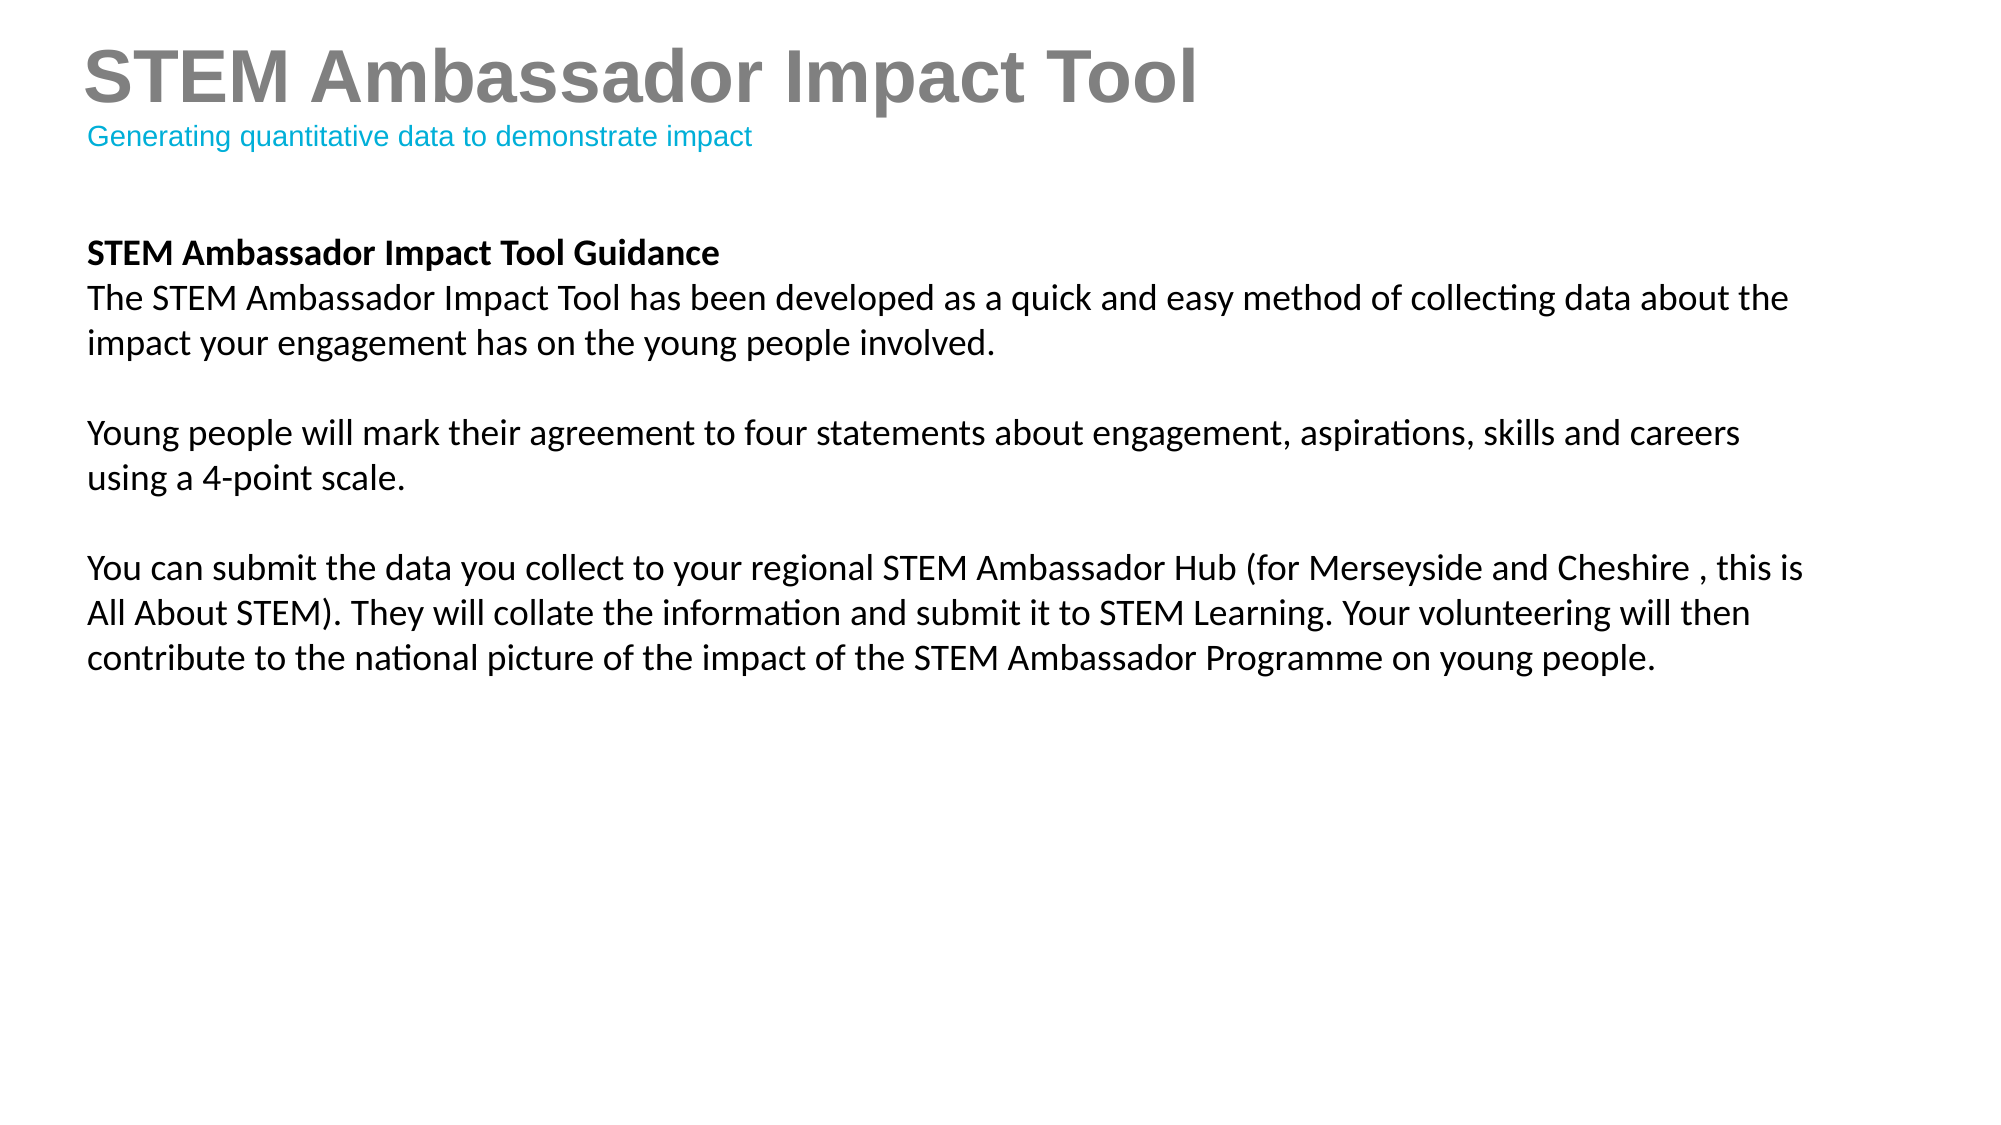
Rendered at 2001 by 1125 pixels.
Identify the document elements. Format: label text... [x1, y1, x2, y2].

text_box STEM Ambassador Impact Tool [63, 17, 1549, 128]
text_box STEM Ambassador Impact Tool Guidance The STEM Ambassador Impact Tool has been developed as a quick and easy method of collecting data about the impact your engagement has on the young people involved. Young people will mark their agreement to four statements about engagement, aspirations, skills and careers using a 4-point scale. You can submit the data you collect to your regional STEM Ambassador Hub (for Merseyside and Cheshire , this is All About STEM). They will collate the information and submit it to STEM Learning. Your volunteering will then contribute to the national picture of the impact of the STEM Ambassador Programme on young people. [72, 220, 1835, 686]
text_box Generating quantitative data to demonstrate impact [72, 109, 1639, 160]
